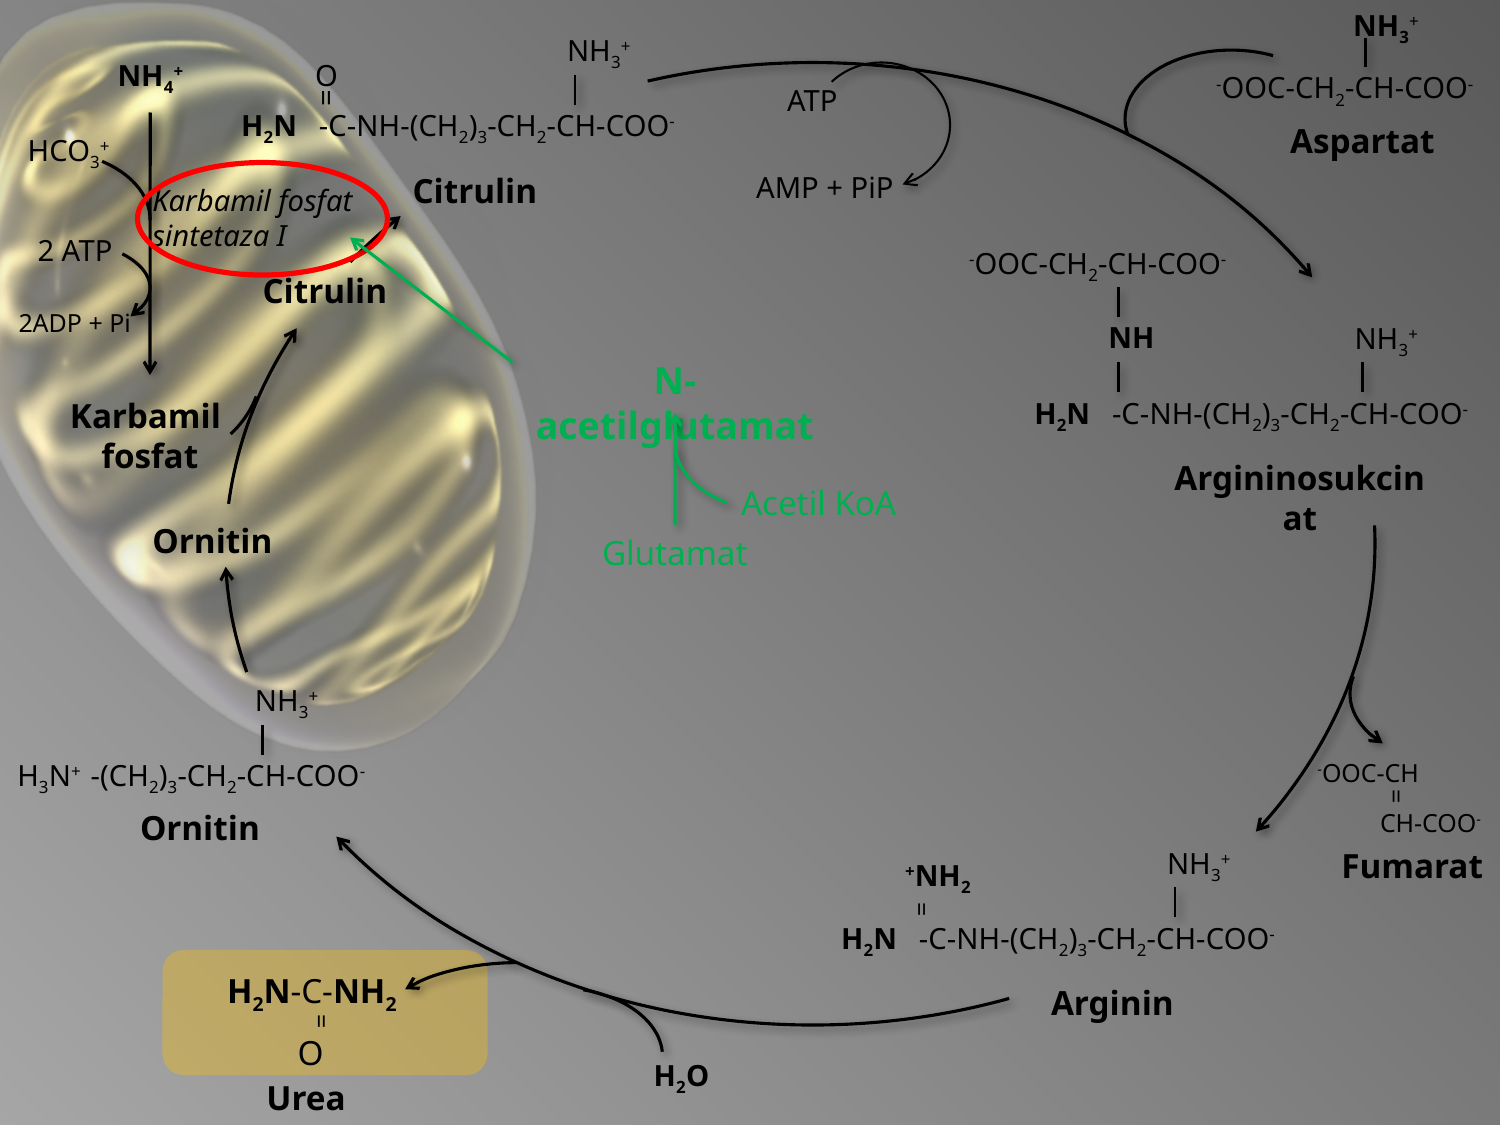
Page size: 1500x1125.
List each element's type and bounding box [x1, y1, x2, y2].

text_box [349, 237, 513, 363]
text_box [0, 0, 1500, 1125]
